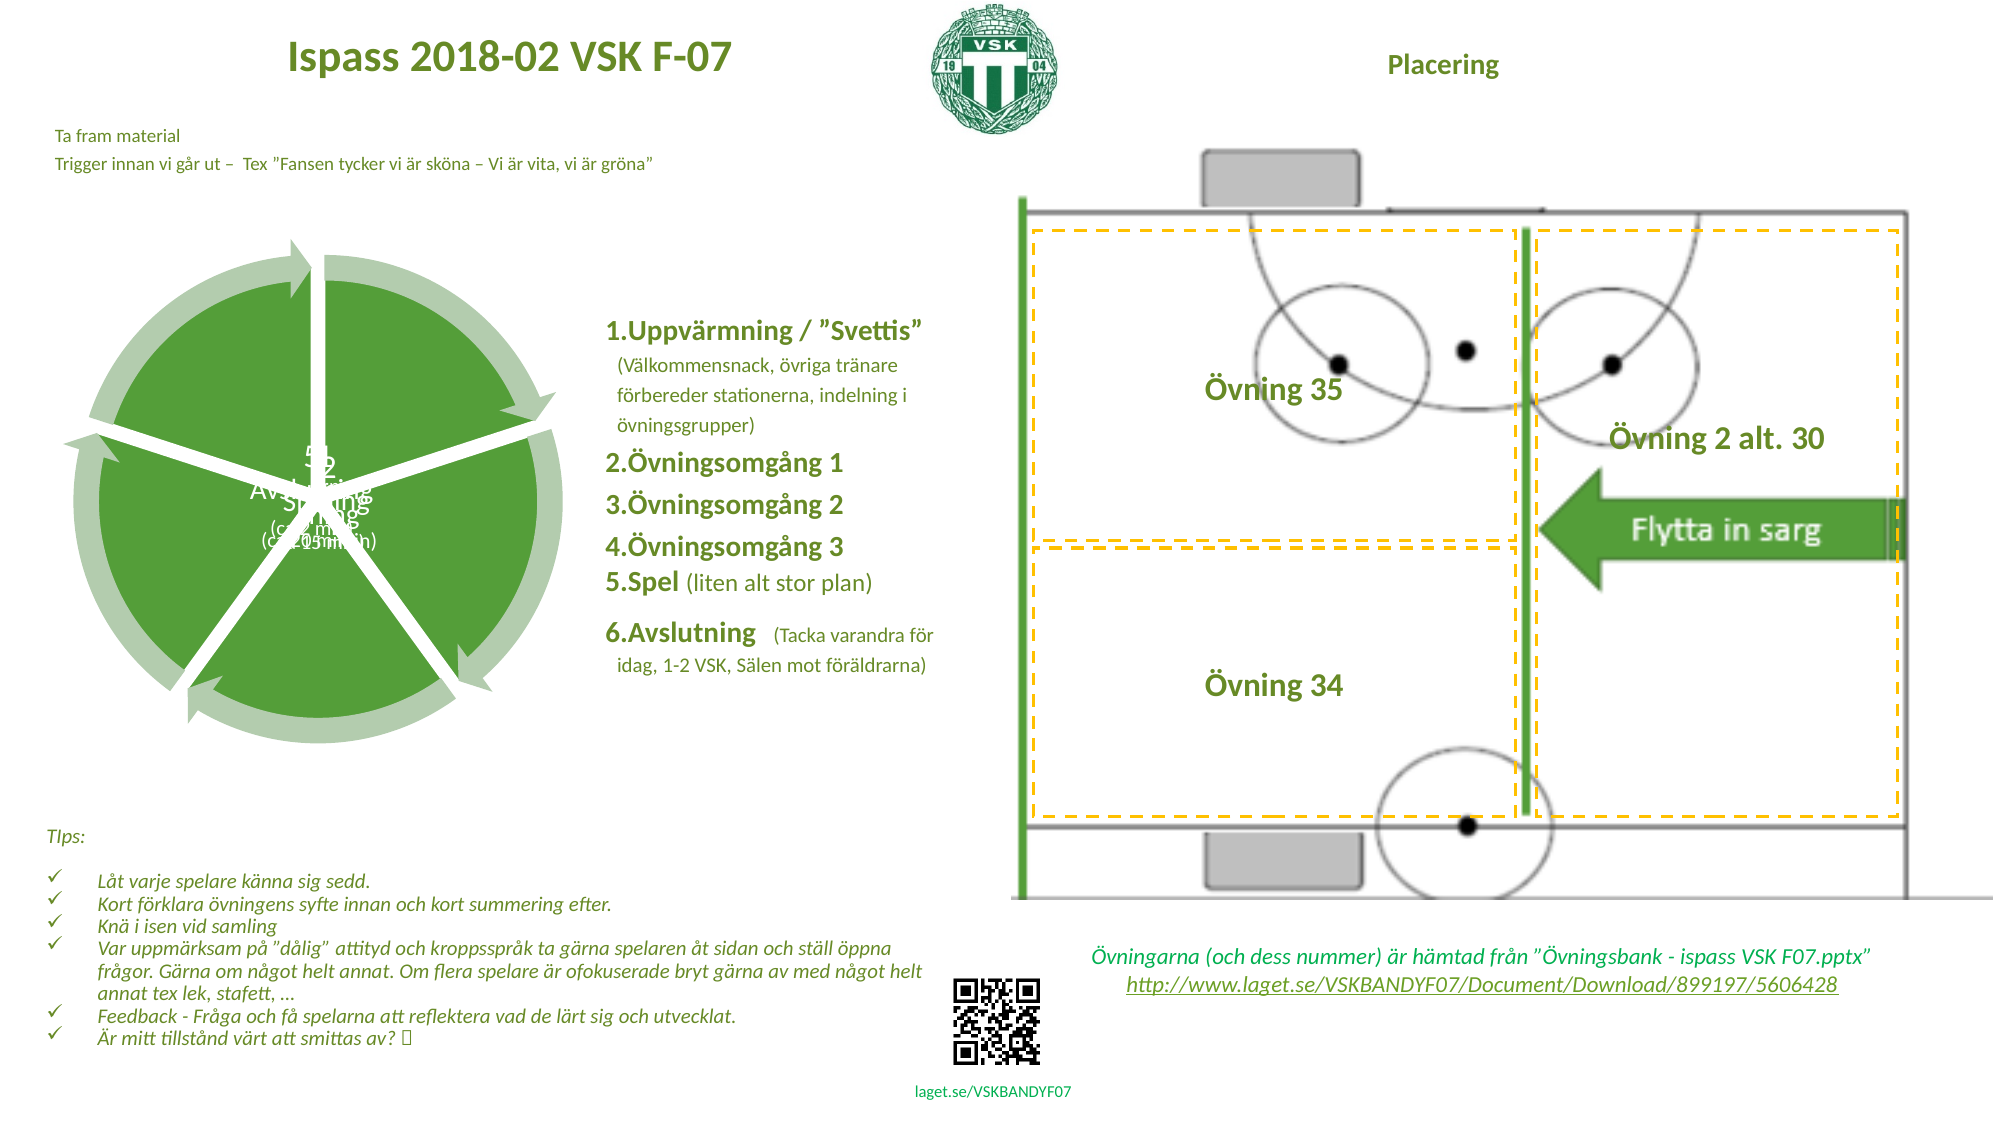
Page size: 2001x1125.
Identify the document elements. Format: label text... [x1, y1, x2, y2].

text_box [899, 964, 1088, 1109]
picture [1011, 144, 1993, 900]
text_box Placering [1089, 41, 1876, 105]
text_box Ta fram material Trigger innan vi går ut – Tex ”Fansen tycker vi är sköna – Vi är vita, vi är gröna” [39, 111, 822, 182]
text_box TIps: Låt varje spelare känna sig sedd. Kort förklara övningens syfte innan och kort summering efter. Knä i isen vid samling Var uppmärksam på ”dålig” attityd och kroppsspråk ta gärna spelaren åt sidan och ställ öppna frågor. Gärna om något helt annat. Om flera spelare är ofokuserade bryt gärna av med något helt annat tex lek, stafett, … Feedback - Fråga och få spelarna att reflektera vad de lärt sig och utvecklat. Är mitt tillstånd värt att smittas av?  [31, 818, 948, 1062]
picture [900, 1, 1089, 137]
text_box Uppvärmning / ”Svettis” (Välkommensnack, övriga tränare förbereder stationerna, indelning i övningsgrupper) Övningsomgång 1 Övningsomgång 2 Övningsomgång 3 Spel (liten alt stor plan) Avslutning (Tacka varandra för idag, 1-2 VSK, Sälen mot föräldrarna) [590, 297, 971, 769]
text_box Ispass 2018-02 VSK F-07 [78, 24, 900, 89]
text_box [0, 232, 637, 766]
text_box Övningarna (och dess nummer) är hämtad från ”Övningsbank - ispass VSK F07.pptx” http://www.laget.se/VSKBANDYF07/Document/Download/899197/5606428 [1072, 934, 1893, 1005]
